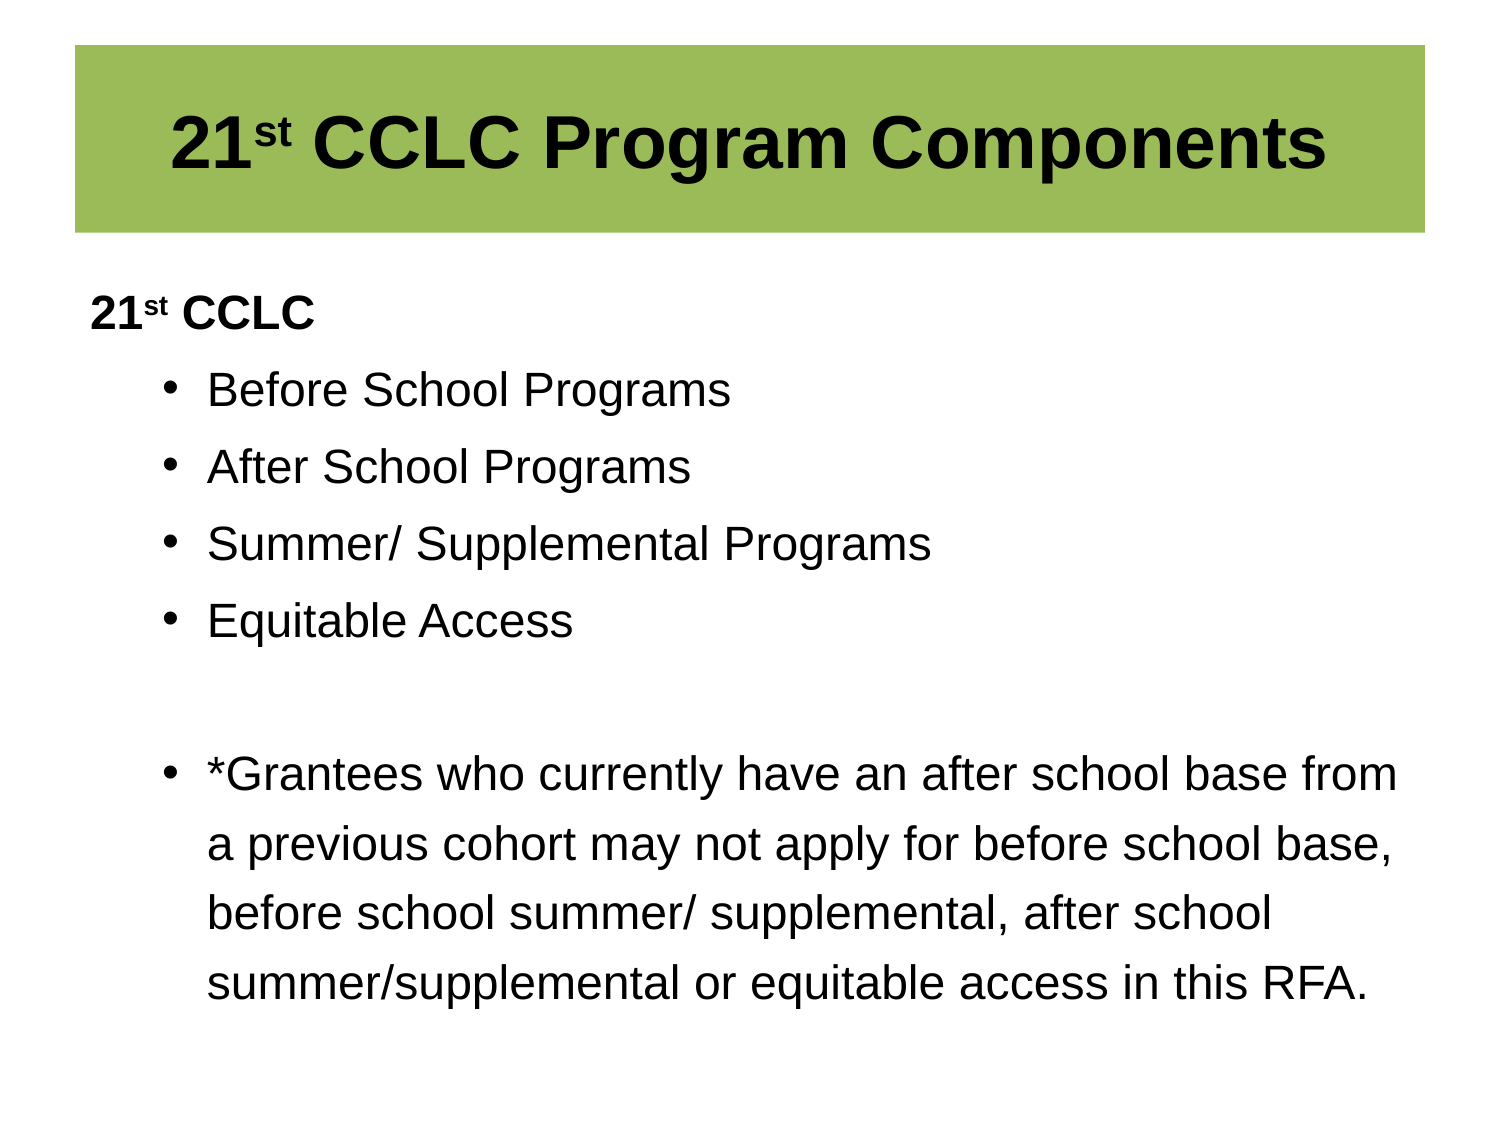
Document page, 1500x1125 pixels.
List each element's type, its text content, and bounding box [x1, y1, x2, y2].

title 21st CCLC Program Components [75, 45, 1425, 233]
list 21st CCLC Before School Programs After School Programs Summer/ Supplemental Programs Equitable Access *Grantees who currently have an after school base from a previous cohort may not apply for before school base, before school summer/ supplemental, after school summer/supplemental or equitable access in this RFA. [75, 262, 1425, 1030]
